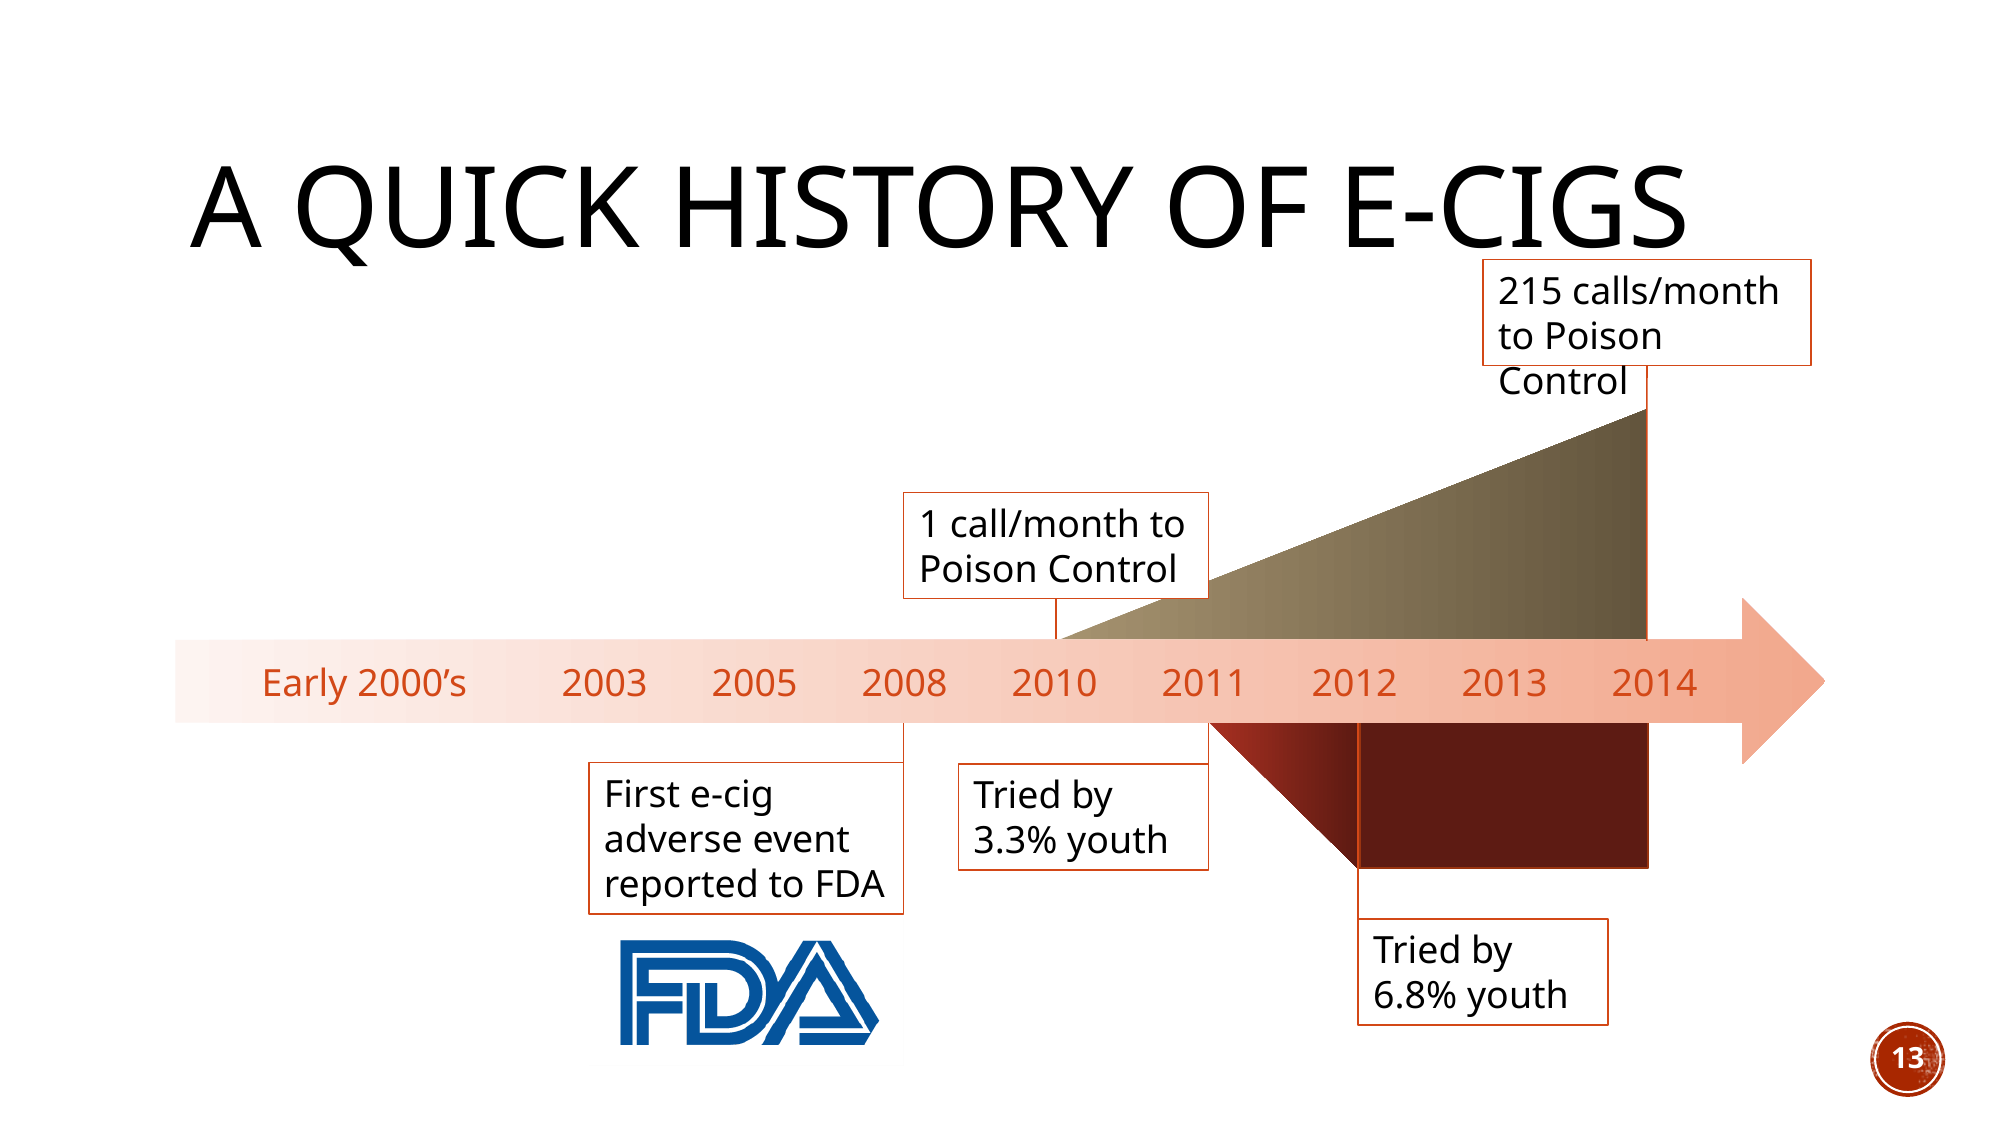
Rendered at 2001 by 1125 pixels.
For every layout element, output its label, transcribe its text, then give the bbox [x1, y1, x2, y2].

text_box 1 call/month to Poison Control [903, 492, 1209, 599]
text_box Tried by 6.8% youth [1358, 918, 1609, 1025]
text_box [1362, 723, 1649, 869]
slide_number 13 [1855, 1028, 1961, 1089]
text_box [588, 723, 904, 1067]
text_box Early 2000’s 2003 2005 2008 2010 2011 2012 2013 2014 [175, 598, 1826, 765]
picture [1887, 1021, 1929, 1028]
title A QUICK HISTORY OF E-CIGS [175, 79, 1826, 344]
text_box 215 calls/month to Poison Control [1483, 259, 1811, 366]
picture [1884, 1089, 1931, 1097]
text_box Tried by 3.3% youth [958, 764, 1209, 871]
text_box [1061, 411, 1642, 639]
text_box [1213, 723, 1353, 864]
